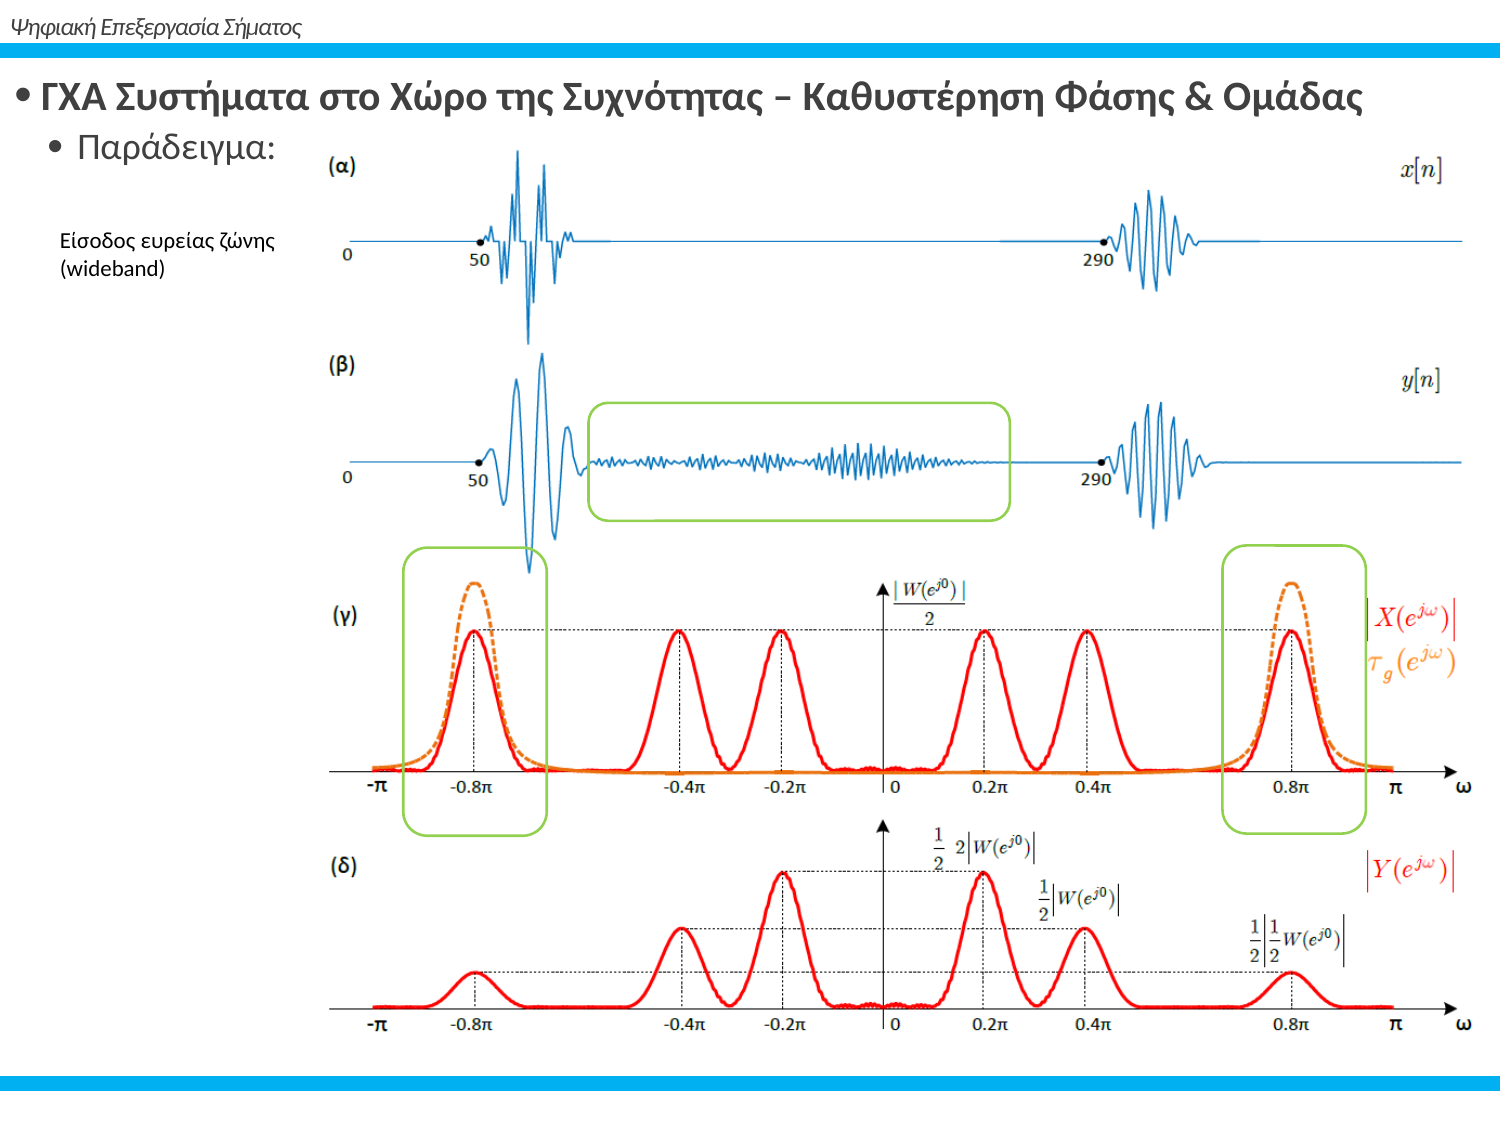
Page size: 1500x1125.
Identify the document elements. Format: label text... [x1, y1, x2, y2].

title Ψηφιακή Επεξεργασία Σήματος [0, 20, 1484, 43]
picture [314, 137, 1484, 803]
list ΓΧΑ Συστήματα στο Χώρο της Συχνότητας – Καθυστέρηση Φάσης & Ομάδας Παράδειγμα: [14, 66, 1464, 1076]
text_box Είσοδος ευρείας ζώνης (wideband) [44, 218, 300, 289]
picture [310, 809, 1481, 1037]
text_box [0, 43, 1500, 58]
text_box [402, 544, 1367, 837]
text_box [0, 1076, 1500, 1091]
